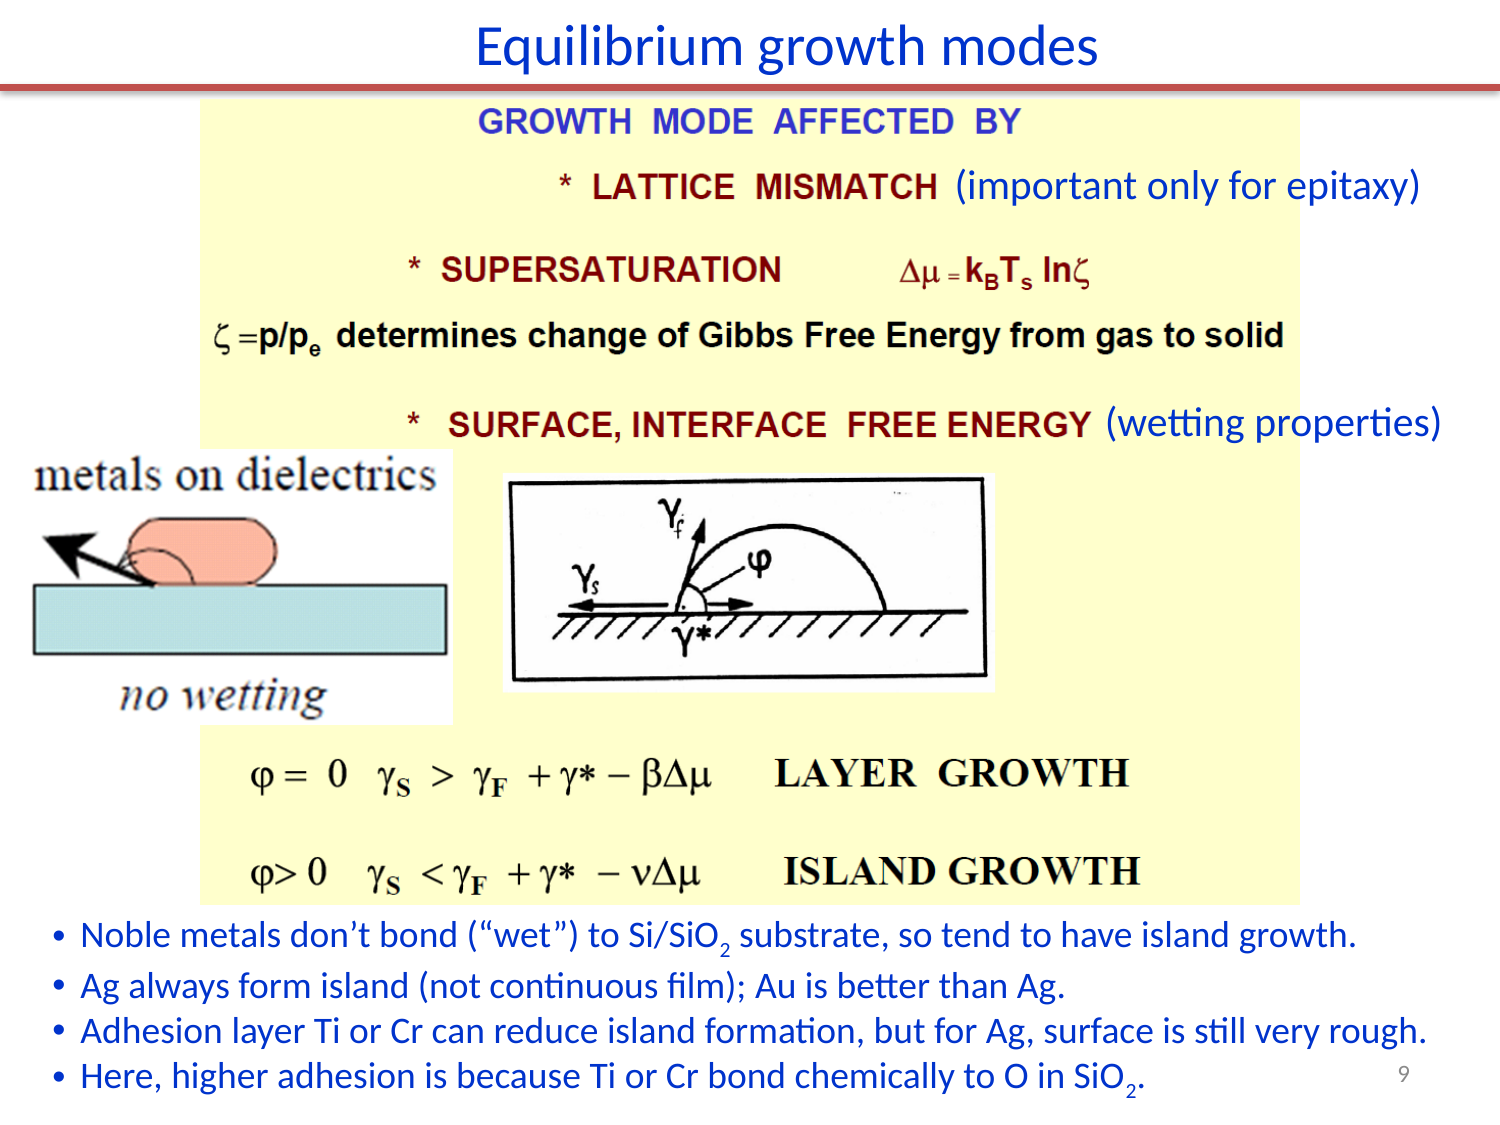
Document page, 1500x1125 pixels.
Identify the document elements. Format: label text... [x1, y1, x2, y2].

text_box Noble metals don’t bond (“wet”) to Si/SiO2 substrate, so tend to have island growth. Ag always form island (not continuous film); Au is better than Ag. Adhesion layer Ti or Cr can reduce island formation, but for Ag, surface is still very rough. Here, higher adhesion is because Ti or Cr bond chemically to O in SiO2. [37, 903, 1475, 1111]
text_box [199, 99, 1461, 905]
picture [24, 449, 454, 726]
text_box Equilibrium growth modes [460, 0, 1115, 83]
slide_number 9 [1074, 1042, 1425, 1103]
